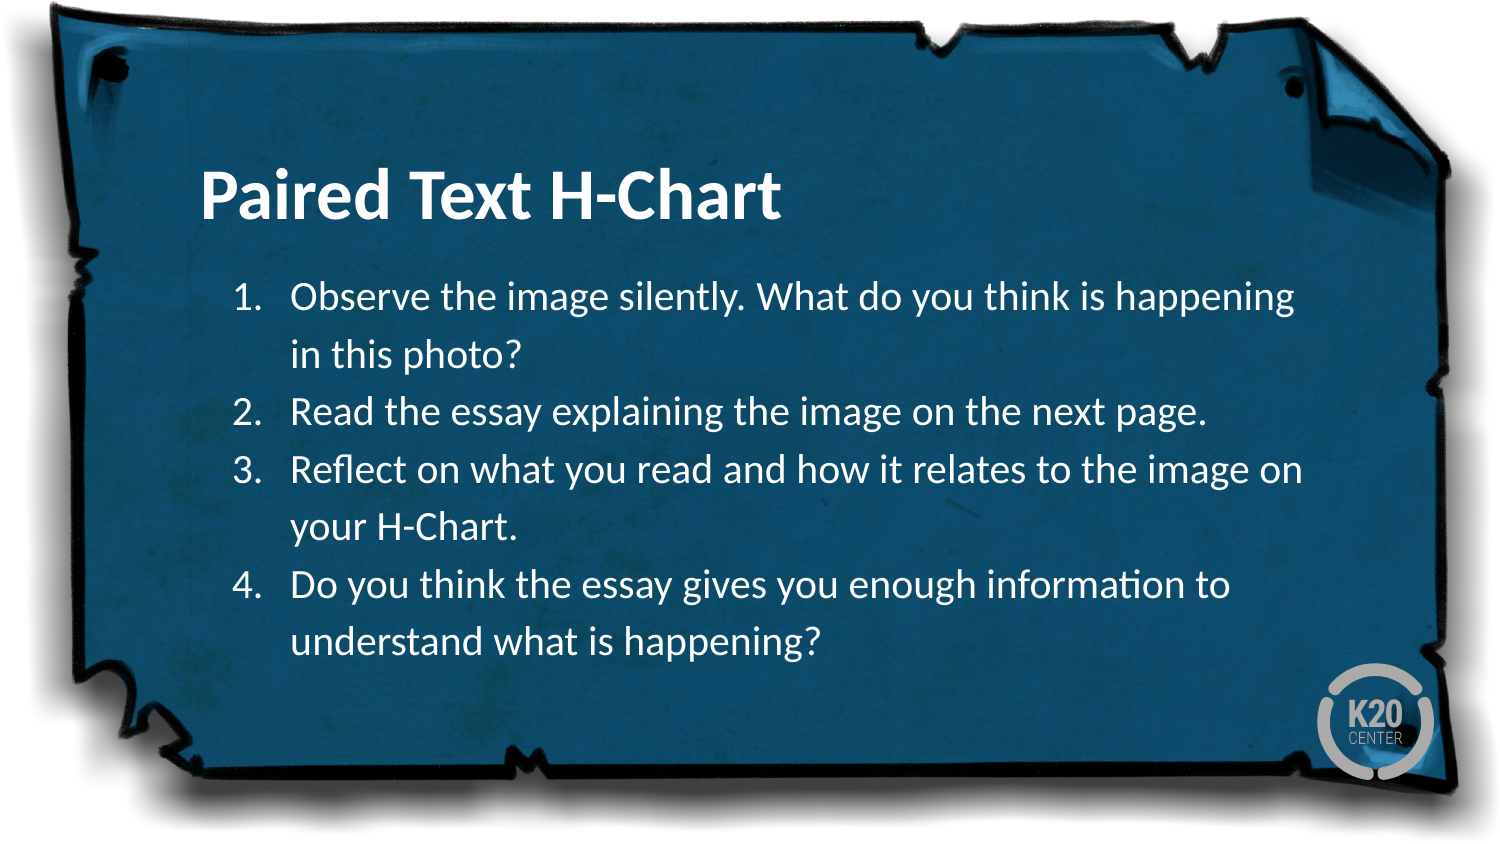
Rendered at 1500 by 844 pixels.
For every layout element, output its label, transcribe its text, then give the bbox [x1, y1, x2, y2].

text_box Observe the image silently. What do you think is happening in this photo? Read the essay explaining the image on the next page. Reflect on what you read and how it relates to the image on your H-Chart. Do you think the essay gives you enough information to understand what is happening? [200, 246, 1321, 679]
title Paired Text H-Chart [200, 125, 1326, 235]
picture [0, 0, 1500, 844]
